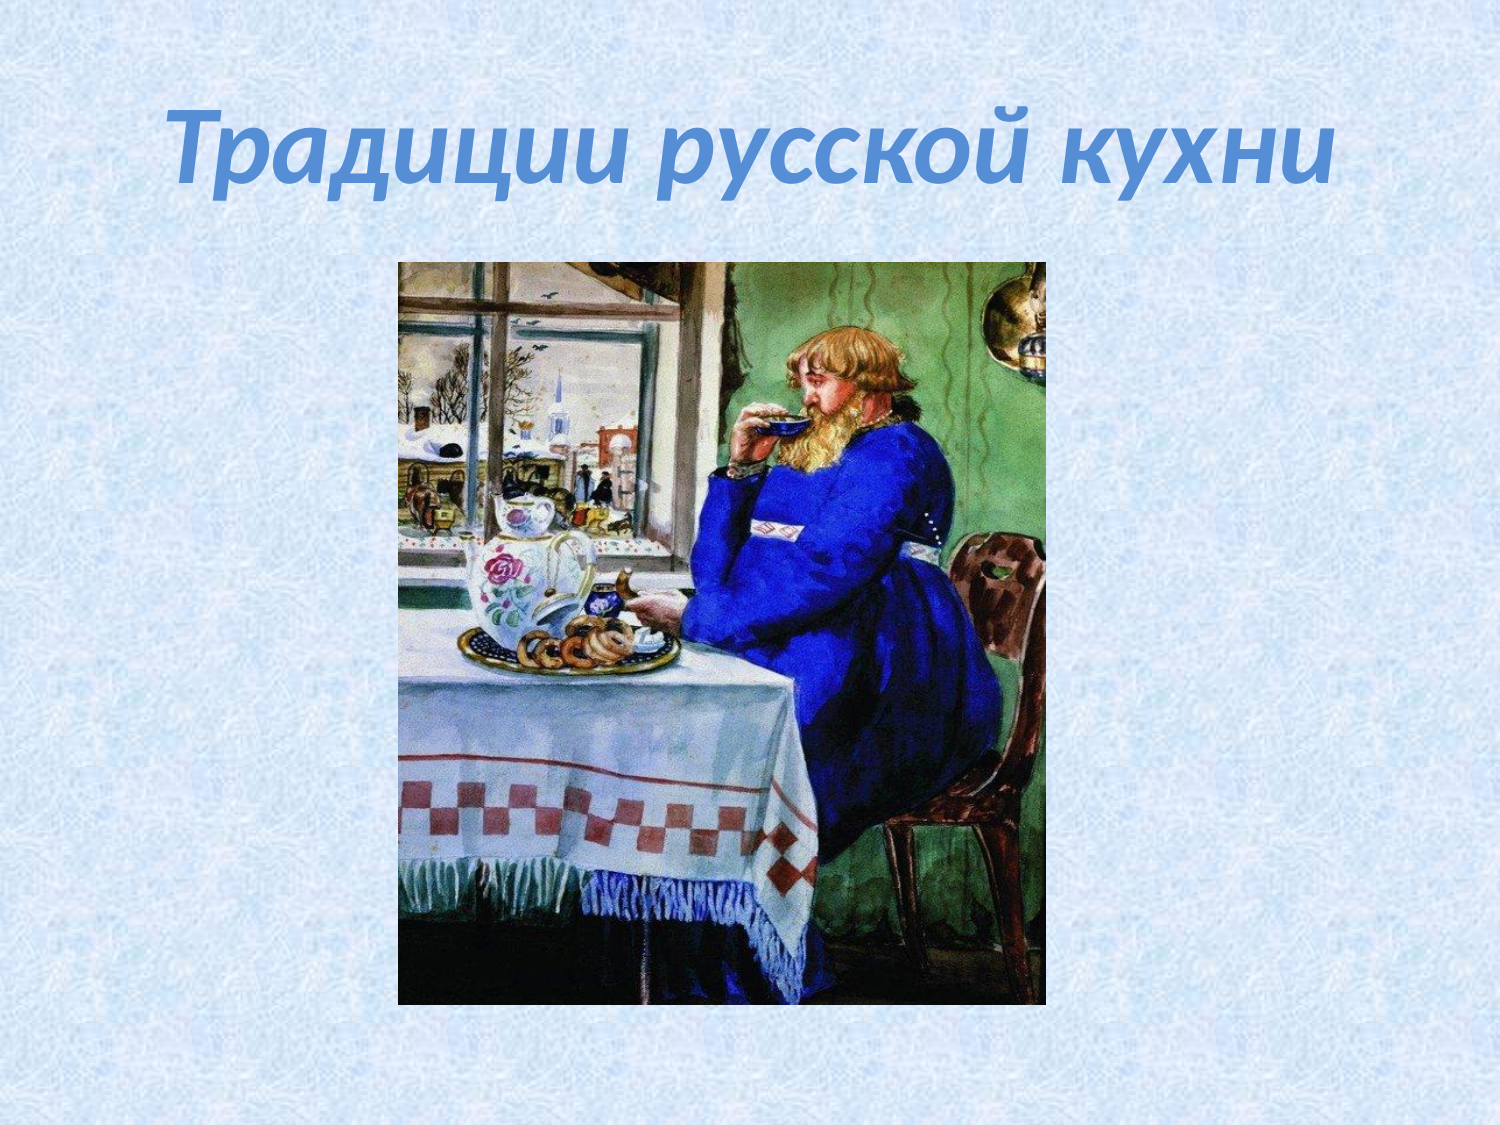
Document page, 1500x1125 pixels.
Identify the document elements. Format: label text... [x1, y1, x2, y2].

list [398, 262, 1046, 1006]
picture [0, 0, 1500, 1125]
title Традиции русской кухни [75, 45, 1425, 233]
